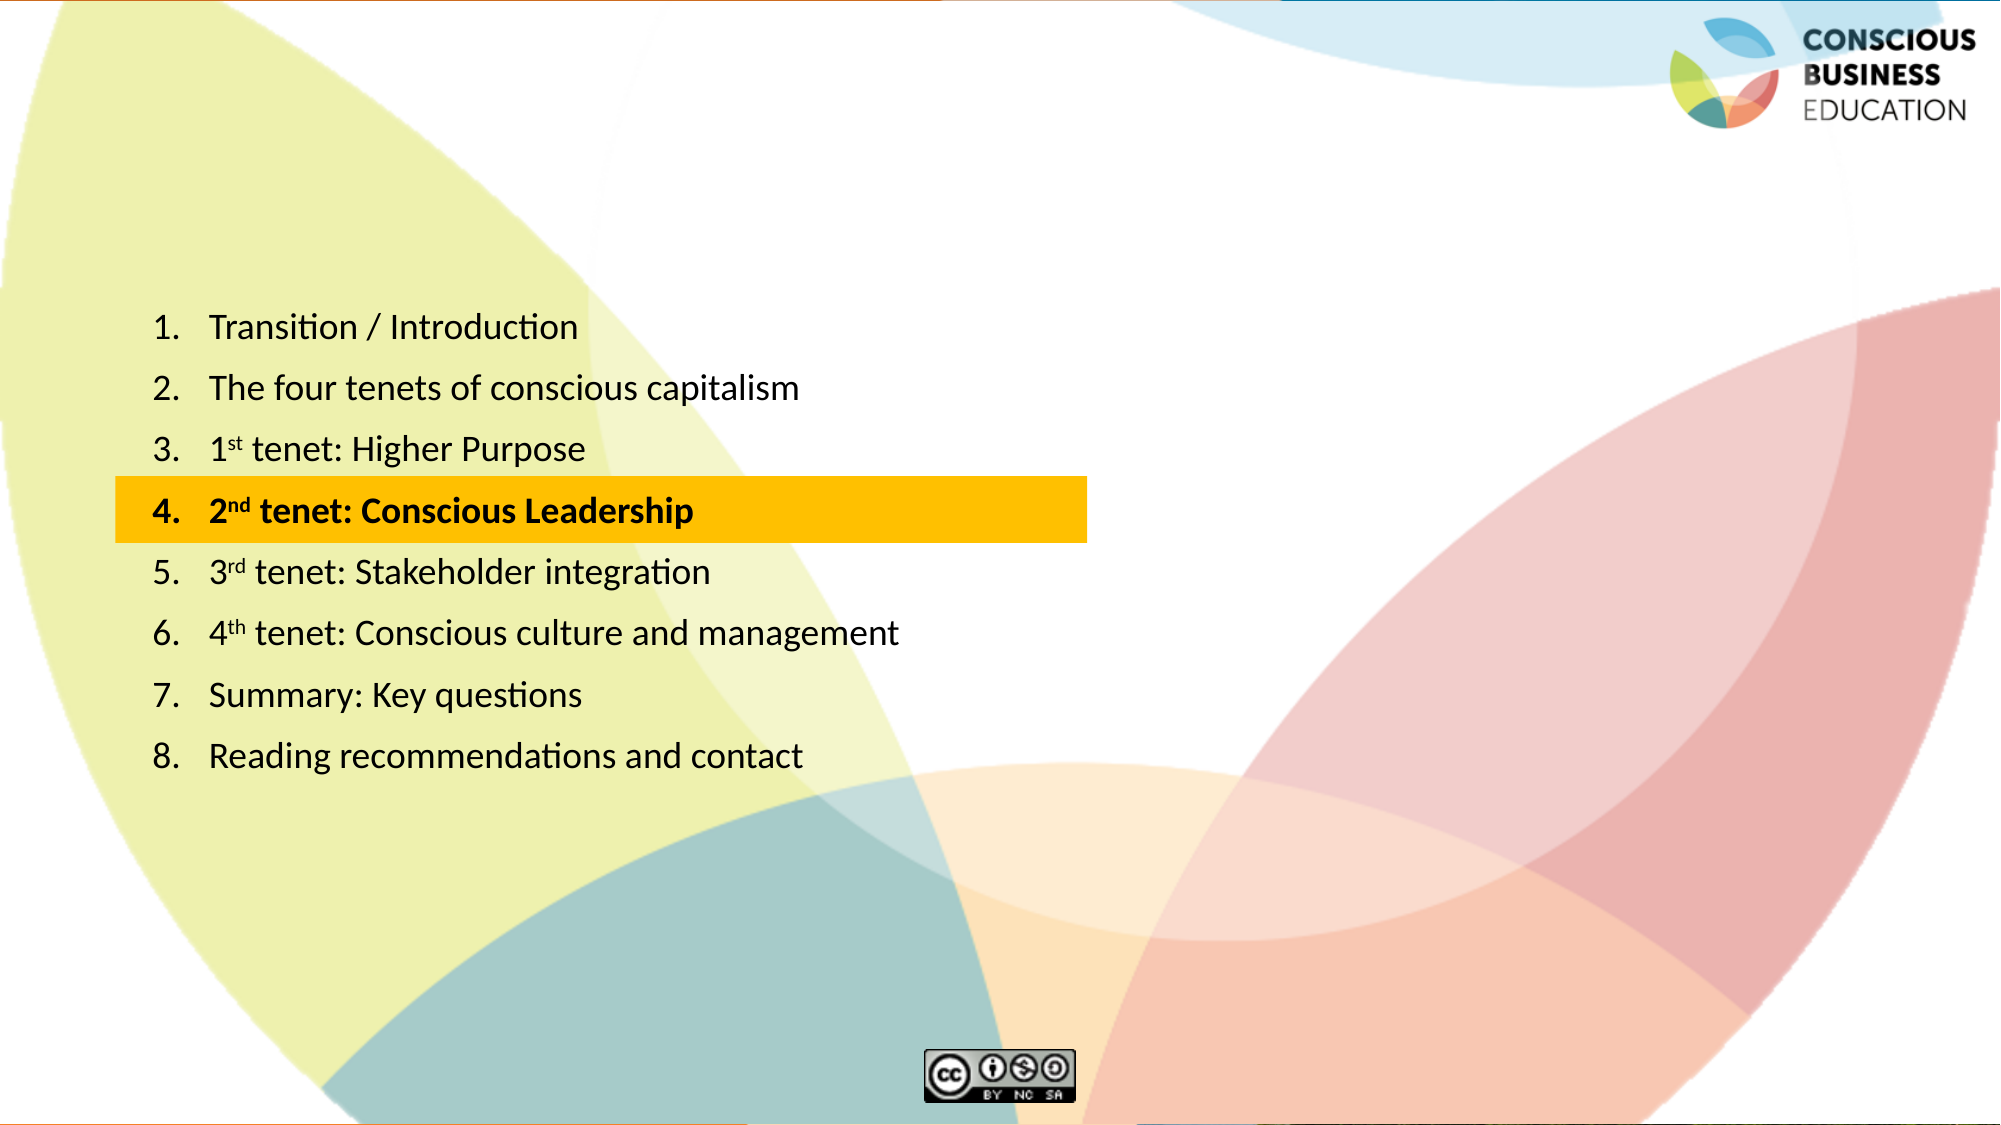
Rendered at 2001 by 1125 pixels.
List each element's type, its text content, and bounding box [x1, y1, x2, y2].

list Transition / Introduction The four tenets of conscious capitalism 1st tenet: Higher Purpose 2nd tenet: Conscious Leadership 3rd tenet: Stakeholder integration 4th tenet: Conscious culture and management Summary: Key questions Reading recommendations and contact [137, 299, 1863, 1014]
text_box [114, 475, 137, 544]
picture [0, 0, 2000, 1125]
slide_number 59 [1412, 1042, 1863, 1103]
